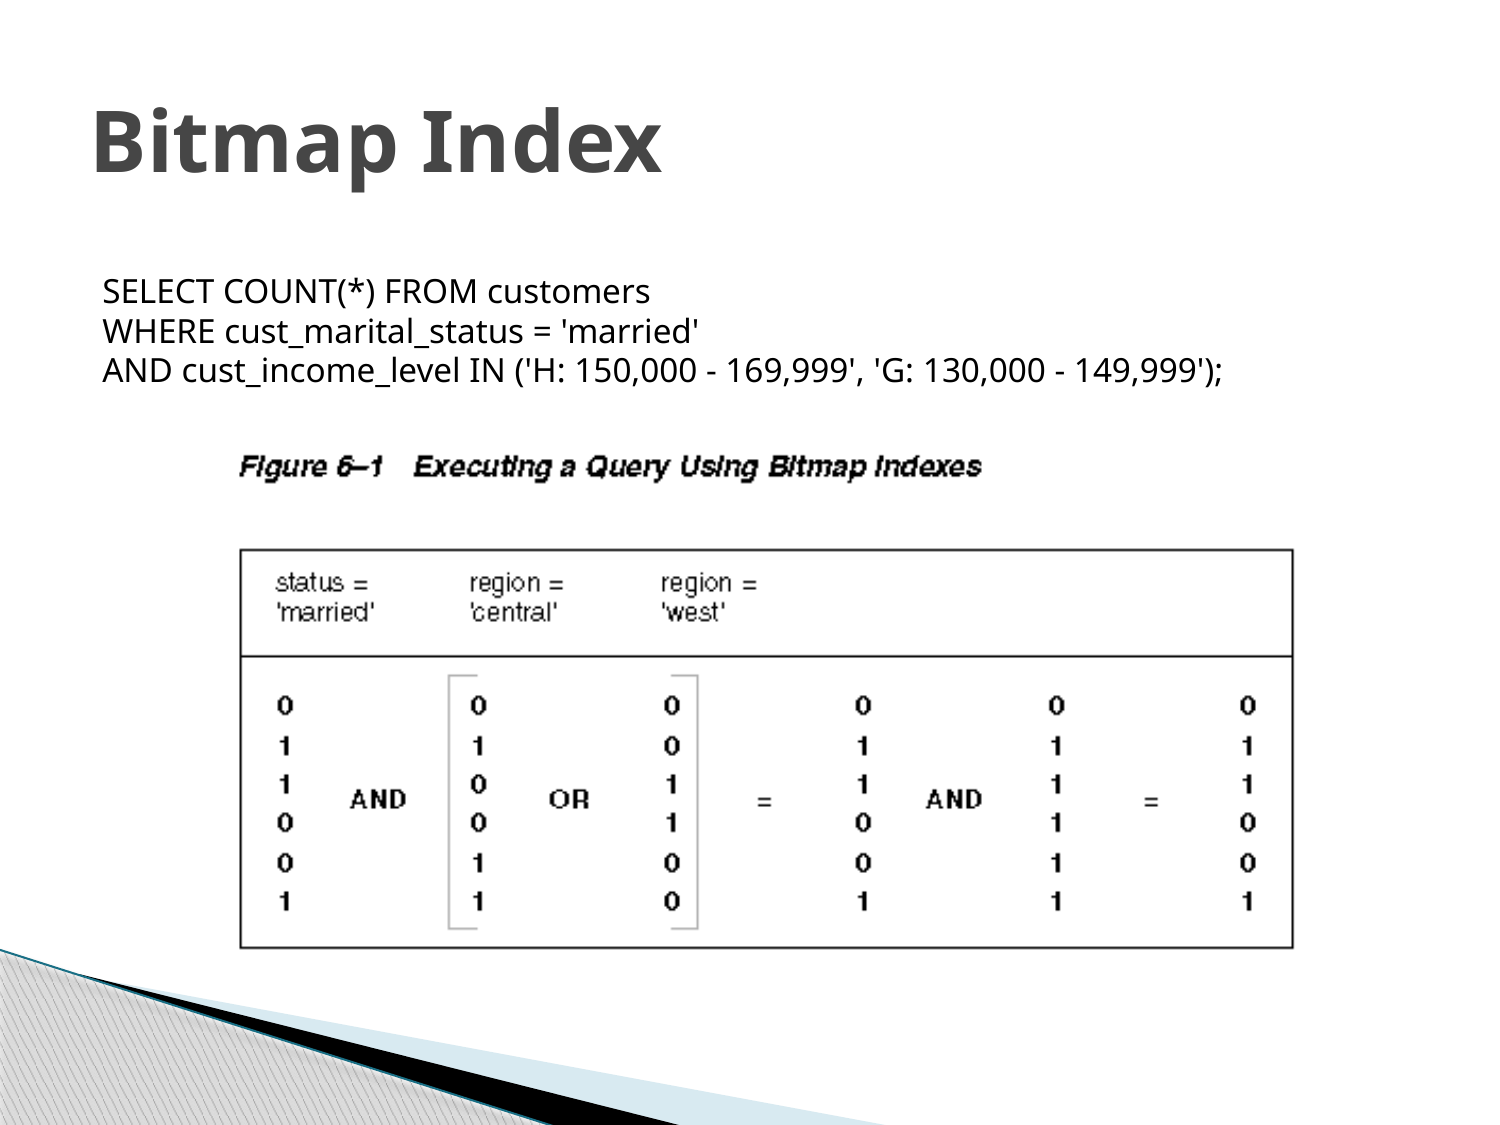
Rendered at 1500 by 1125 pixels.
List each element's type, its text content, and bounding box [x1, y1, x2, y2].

title Bitmap Index [75, 45, 1425, 233]
picture [187, 424, 1341, 976]
text_box SELECT COUNT(*) FROM customers WHERE cust_marital_status = 'married' AND cust_income_level IN ('H: 150,000 - 169,999', 'G: 130,000 - 149,999'); [87, 262, 1371, 397]
